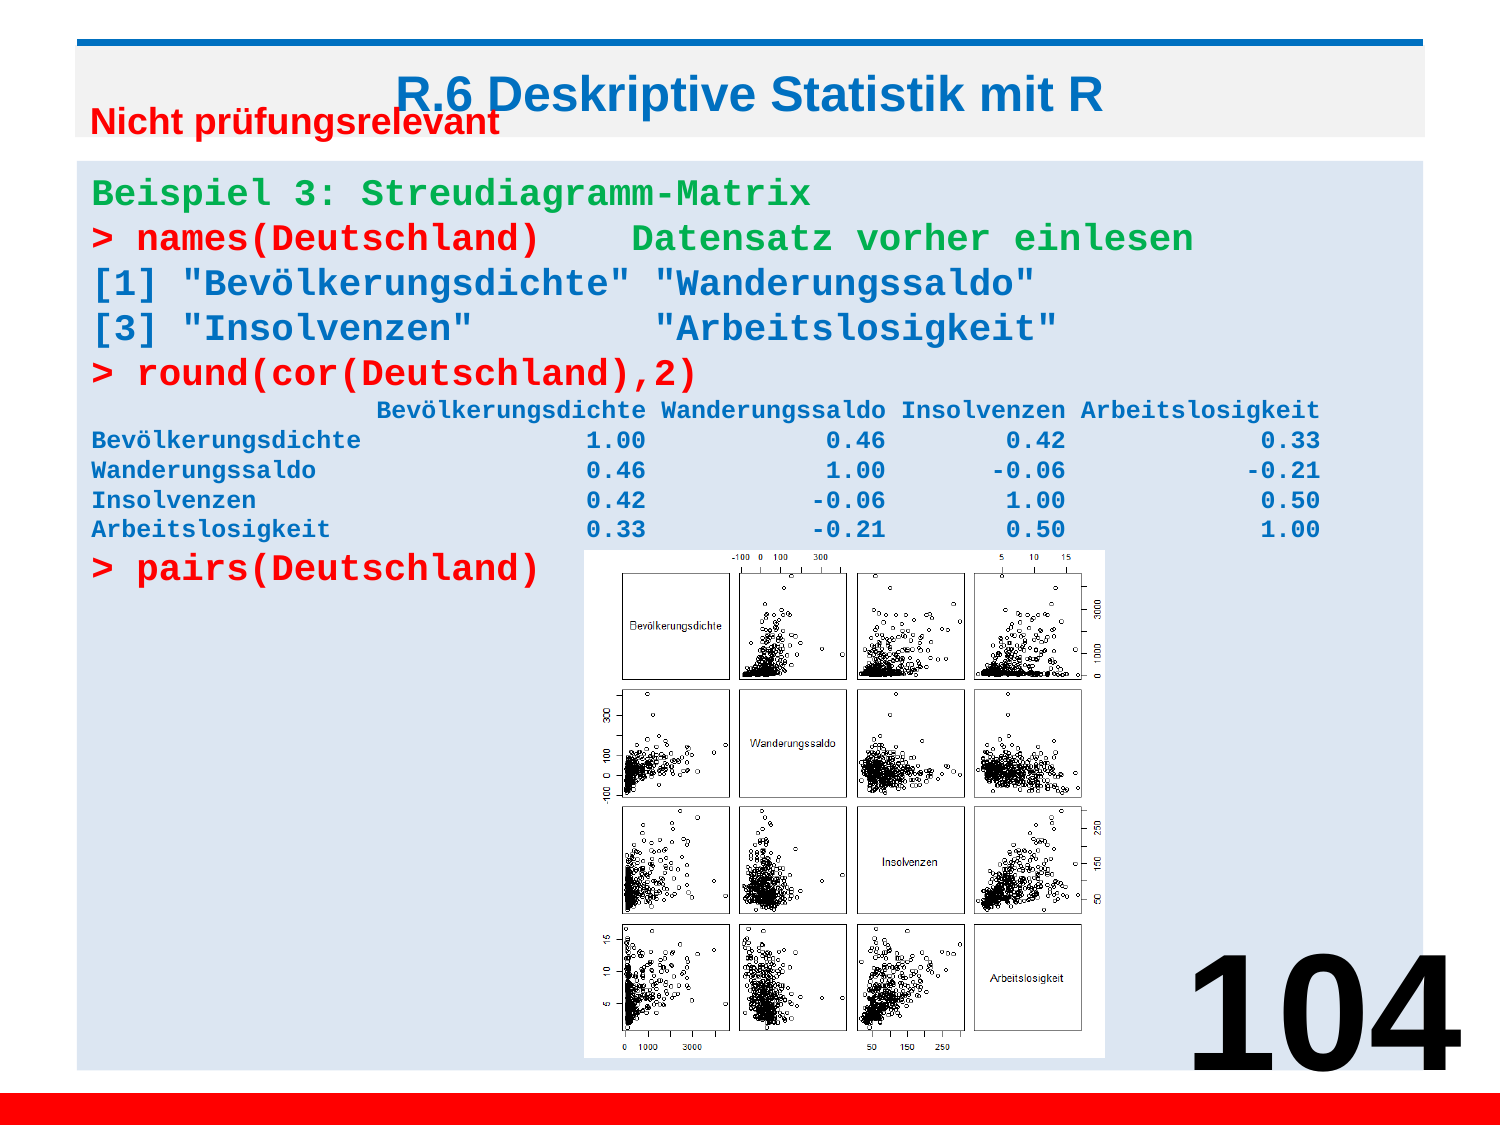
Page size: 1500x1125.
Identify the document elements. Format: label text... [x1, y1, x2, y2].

text_box Beispiel 3: Streudiagramm-Matrix > names(Deutschland) Datensatz vorher einlesen [1] "Bevölkerungsdichte" "Wanderungssaldo" [3] "Insolvenzen" "Arbeitslosigkeit" > round(cor(Deutschland),2) Bevölkerungsdichte Wanderungssaldo Insolvenzen Arbeitslosigkeit Bevölkerungsdichte 1.00 0.46 0.42 0.33 Wanderungssaldo 0.46 1.00 -0.06 -0.21 Insolvenzen 0.42 -0.06 1.00 0.50 Arbeitslosigkeit 0.33 -0.21 0.50 1.00 > pairs(Deutschland) [76, 160, 1424, 1075]
picture [584, 550, 1105, 1058]
text_box [0, 1093, 1500, 1125]
slide_number 104 [1127, 904, 1478, 1093]
title R.6 Deskriptive Statistik mit R [74, 44, 1426, 138]
text_box Nicht prüfungsrelevant [75, 89, 690, 150]
